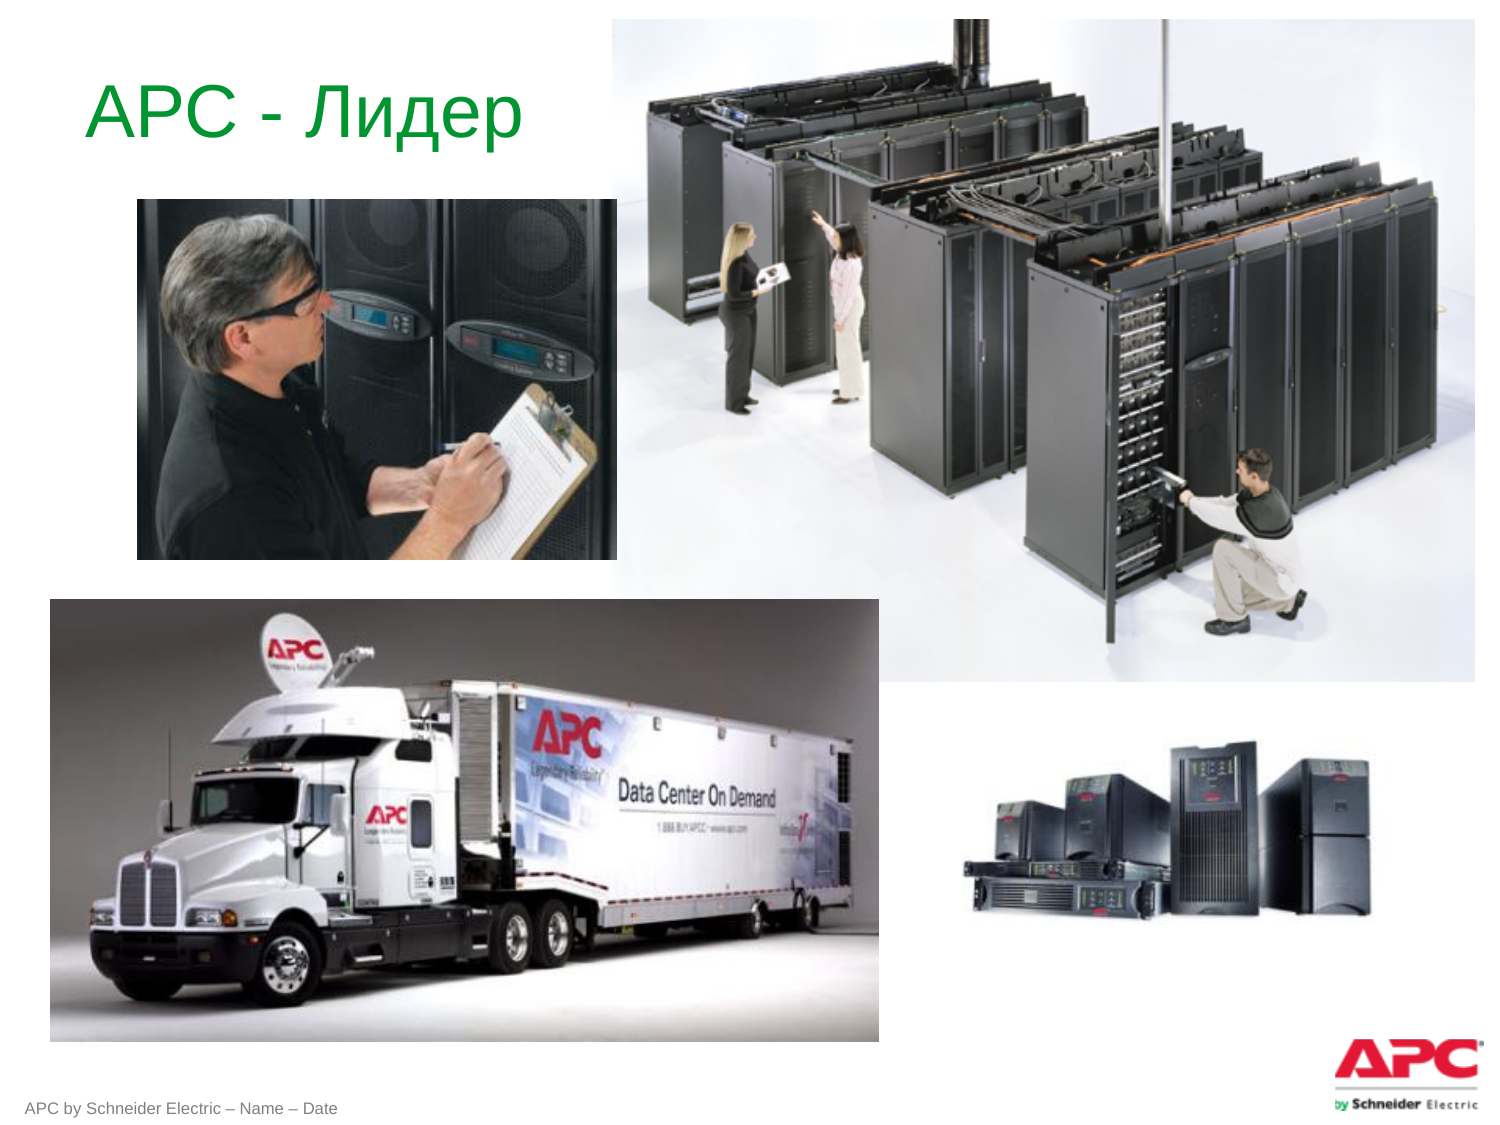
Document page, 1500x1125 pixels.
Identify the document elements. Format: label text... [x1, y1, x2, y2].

picture [1334, 1038, 1484, 1111]
picture [137, 199, 617, 560]
picture [887, 737, 1448, 926]
title АРС - Лидер [70, 12, 1430, 202]
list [612, 18, 1476, 682]
picture [49, 599, 879, 1042]
